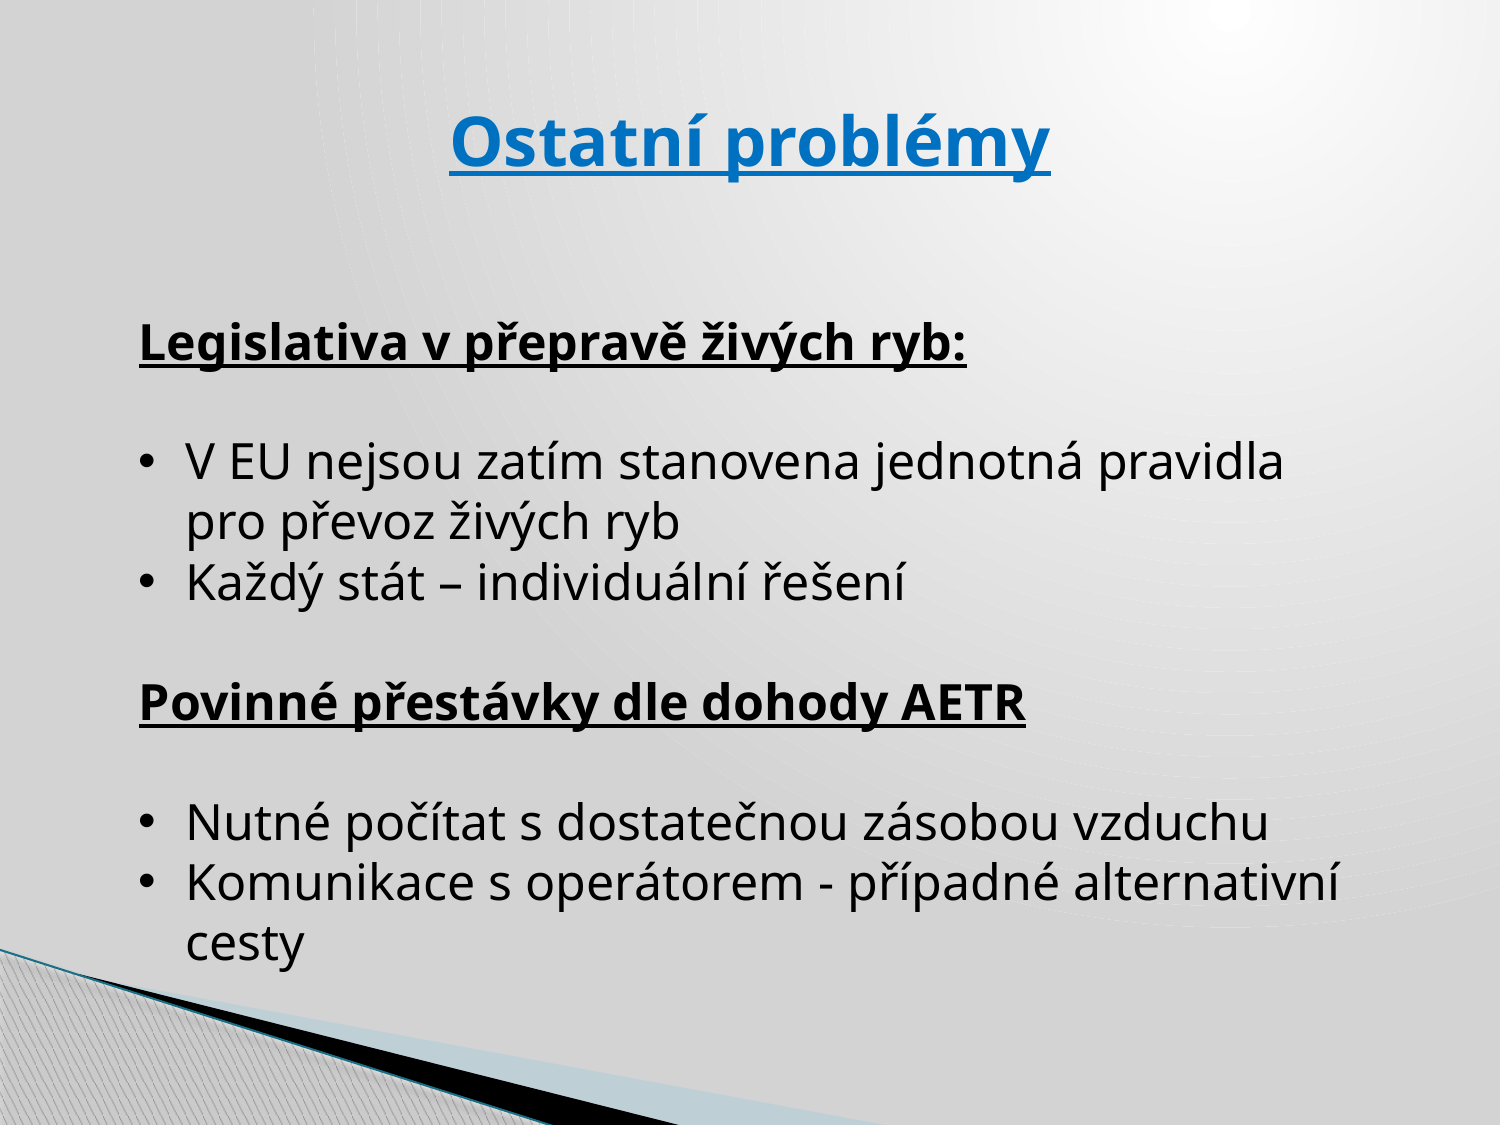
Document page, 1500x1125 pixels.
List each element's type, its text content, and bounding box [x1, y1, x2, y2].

text_box Legislativa v přepravě živých ryb: V EU nejsou zatím stanovena jednotná pravidla pro převoz živých ryb Každý stát – individuální řešení Povinné přestávky dle dohody AETR Nutné počítat s dostatečnou zásobou vzduchu Komunikace s operátorem - případné alternativní cesty [123, 302, 1365, 978]
title Ostatní problémy [75, 45, 1425, 233]
